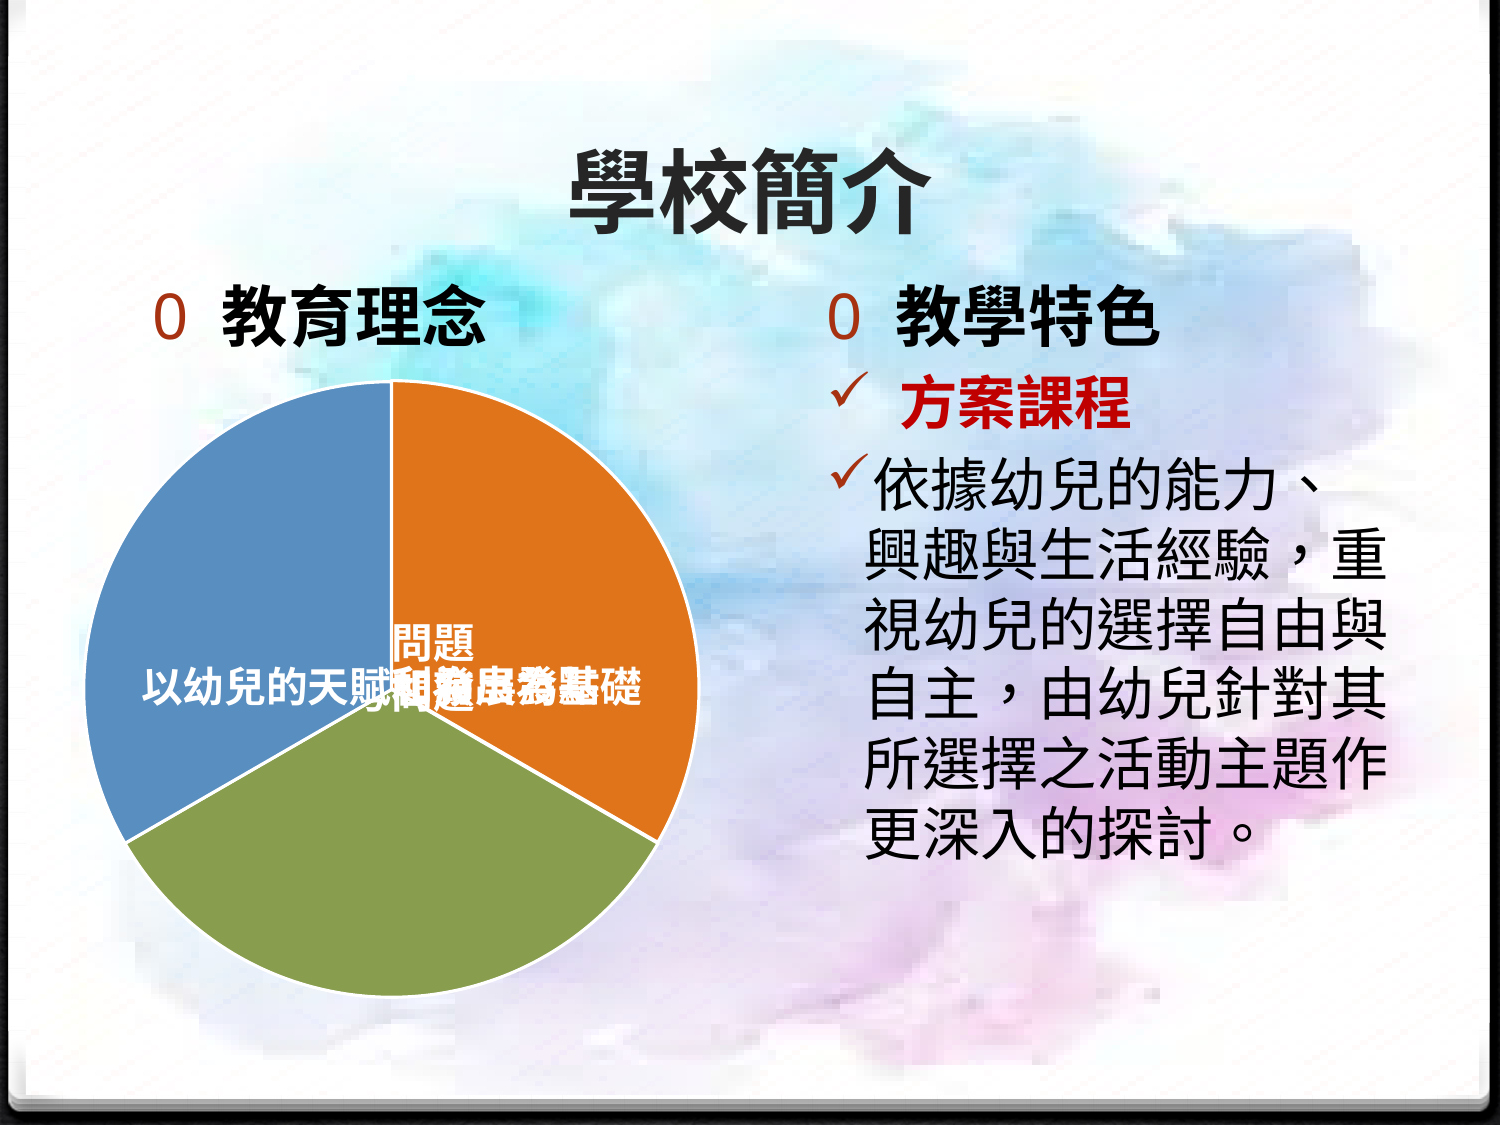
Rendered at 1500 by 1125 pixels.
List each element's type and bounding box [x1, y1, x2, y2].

text_box [0, 313, 904, 1047]
picture [0, 0, 1500, 1125]
